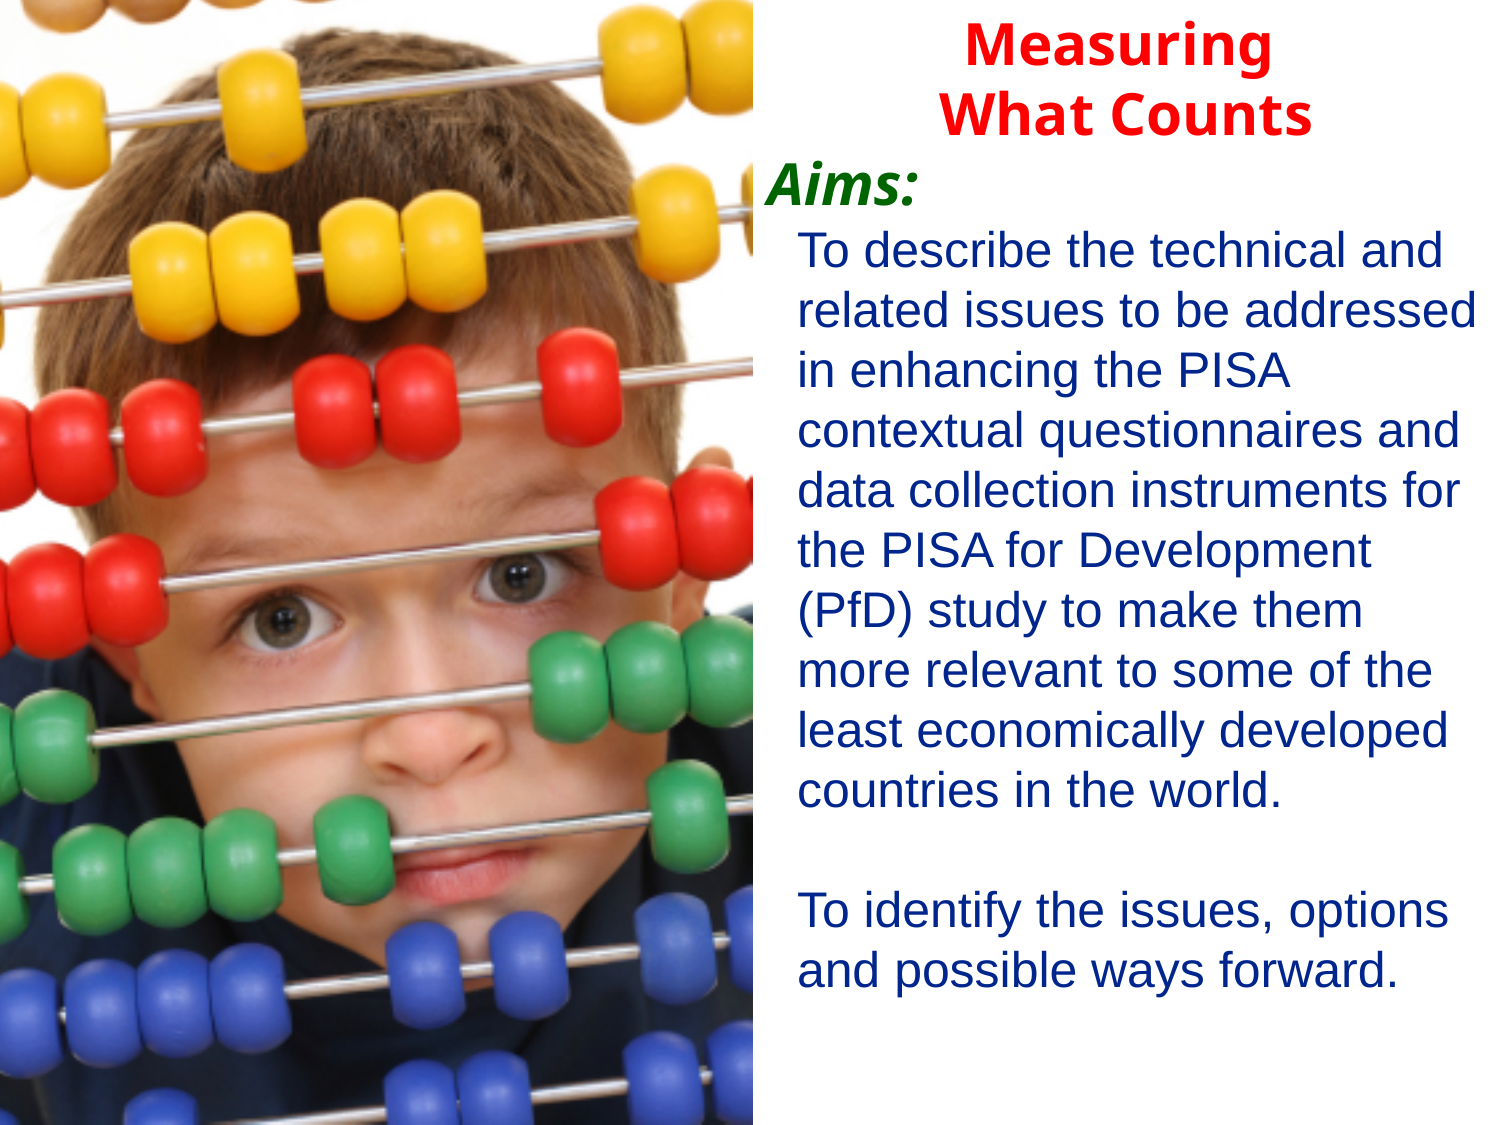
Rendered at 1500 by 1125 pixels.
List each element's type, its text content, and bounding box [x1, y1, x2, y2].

picture [0, 0, 753, 1125]
text_box Measuring What Counts Aims: To describe the technical and related issues to be addressed in enhancing the PISA contextual questionnaires and data collection instruments for the PISA for Development (PfD) study to make them more relevant to some of the least economically developed countries in the world. To identify the issues, options and possible ways forward. [756, 0, 1500, 1125]
